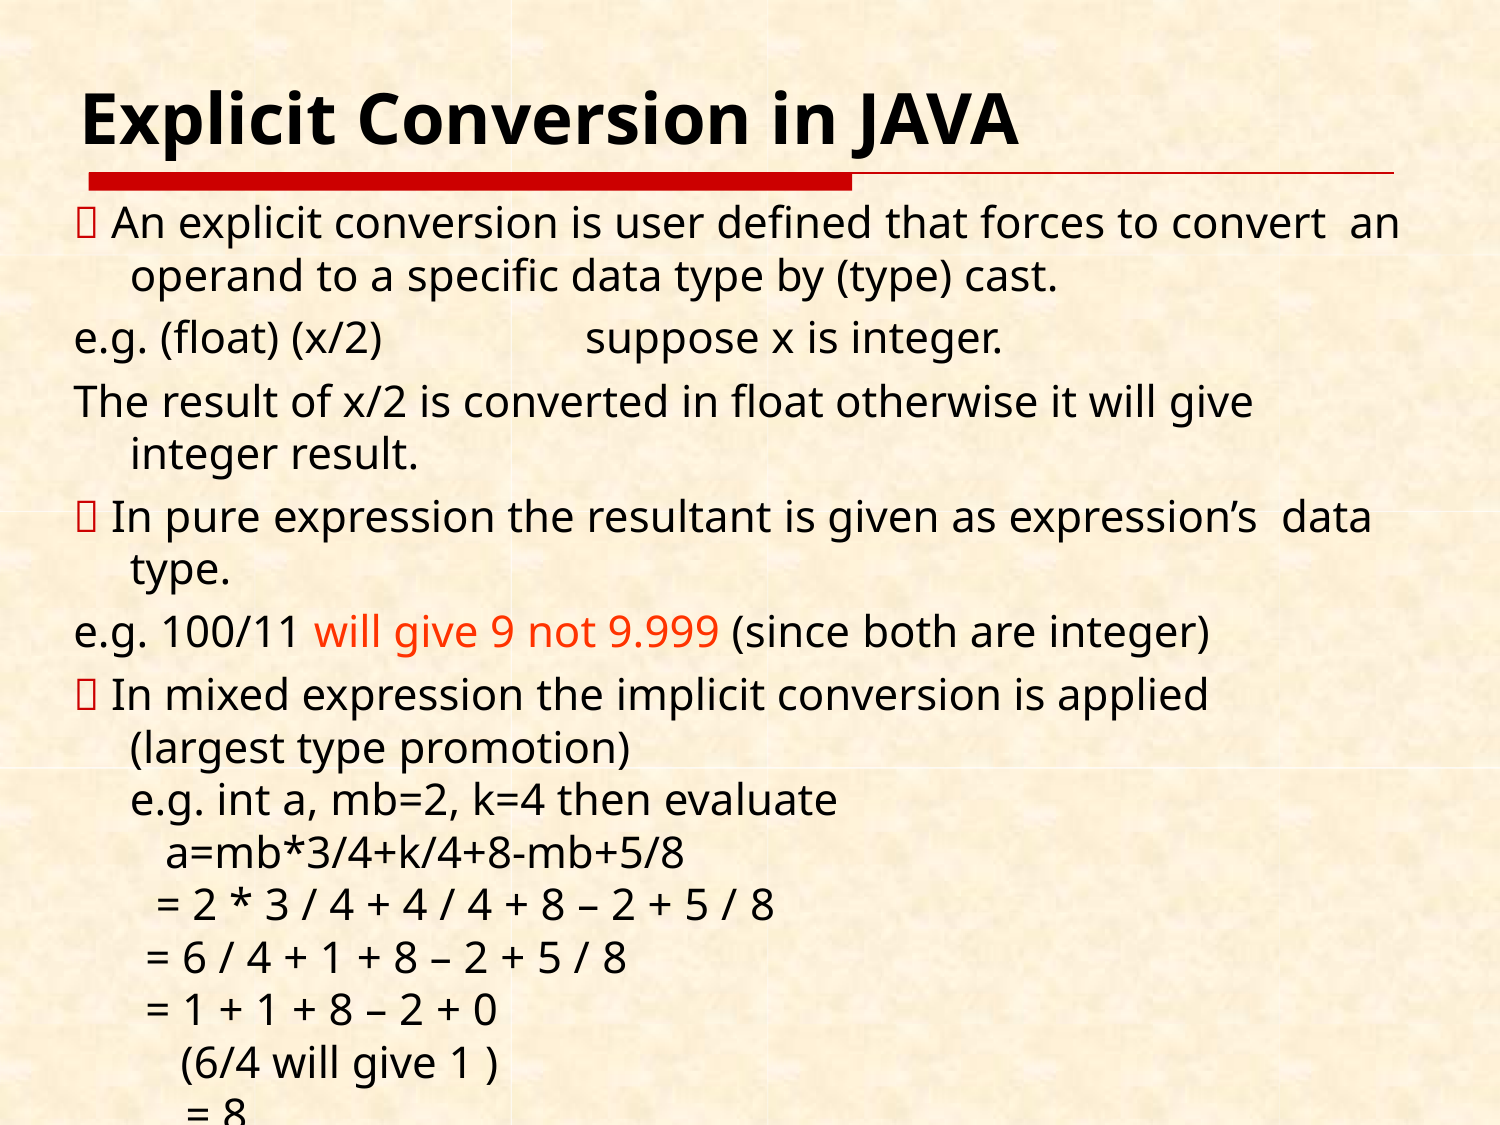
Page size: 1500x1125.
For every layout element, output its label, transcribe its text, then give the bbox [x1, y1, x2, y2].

picture [0, 0, 1500, 1125]
title Explicit Conversion in JAVA [77, 71, 1169, 192]
text_box  An explicit conversion is user defined that forces to convert an operand to a specific data type by (type) cast. e.g. (float) (x/2) suppose x is integer. The result of x/2 is converted in float otherwise it will give integer result.  In pure expression the resultant is given as expression’s data type. e.g. 100/11 will give 9 not 9.999 (since both are integer)  In mixed expression the implicit conversion is applied (largest type promotion) e.g. int a, mb=2, k=4 then evaluate a=mb*3/4+k/4+8-mb+5/8 = 2 * 3 / 4 + 4 / 4 + 8 – 2 + 5 / 8 = 6 / 4 + 1 + 8 – 2 + 5 / 8 = 1 + 1 + 8 – 2 + 0 (6/4 will give 1 ) = 8 [71, 192, 1449, 1125]
